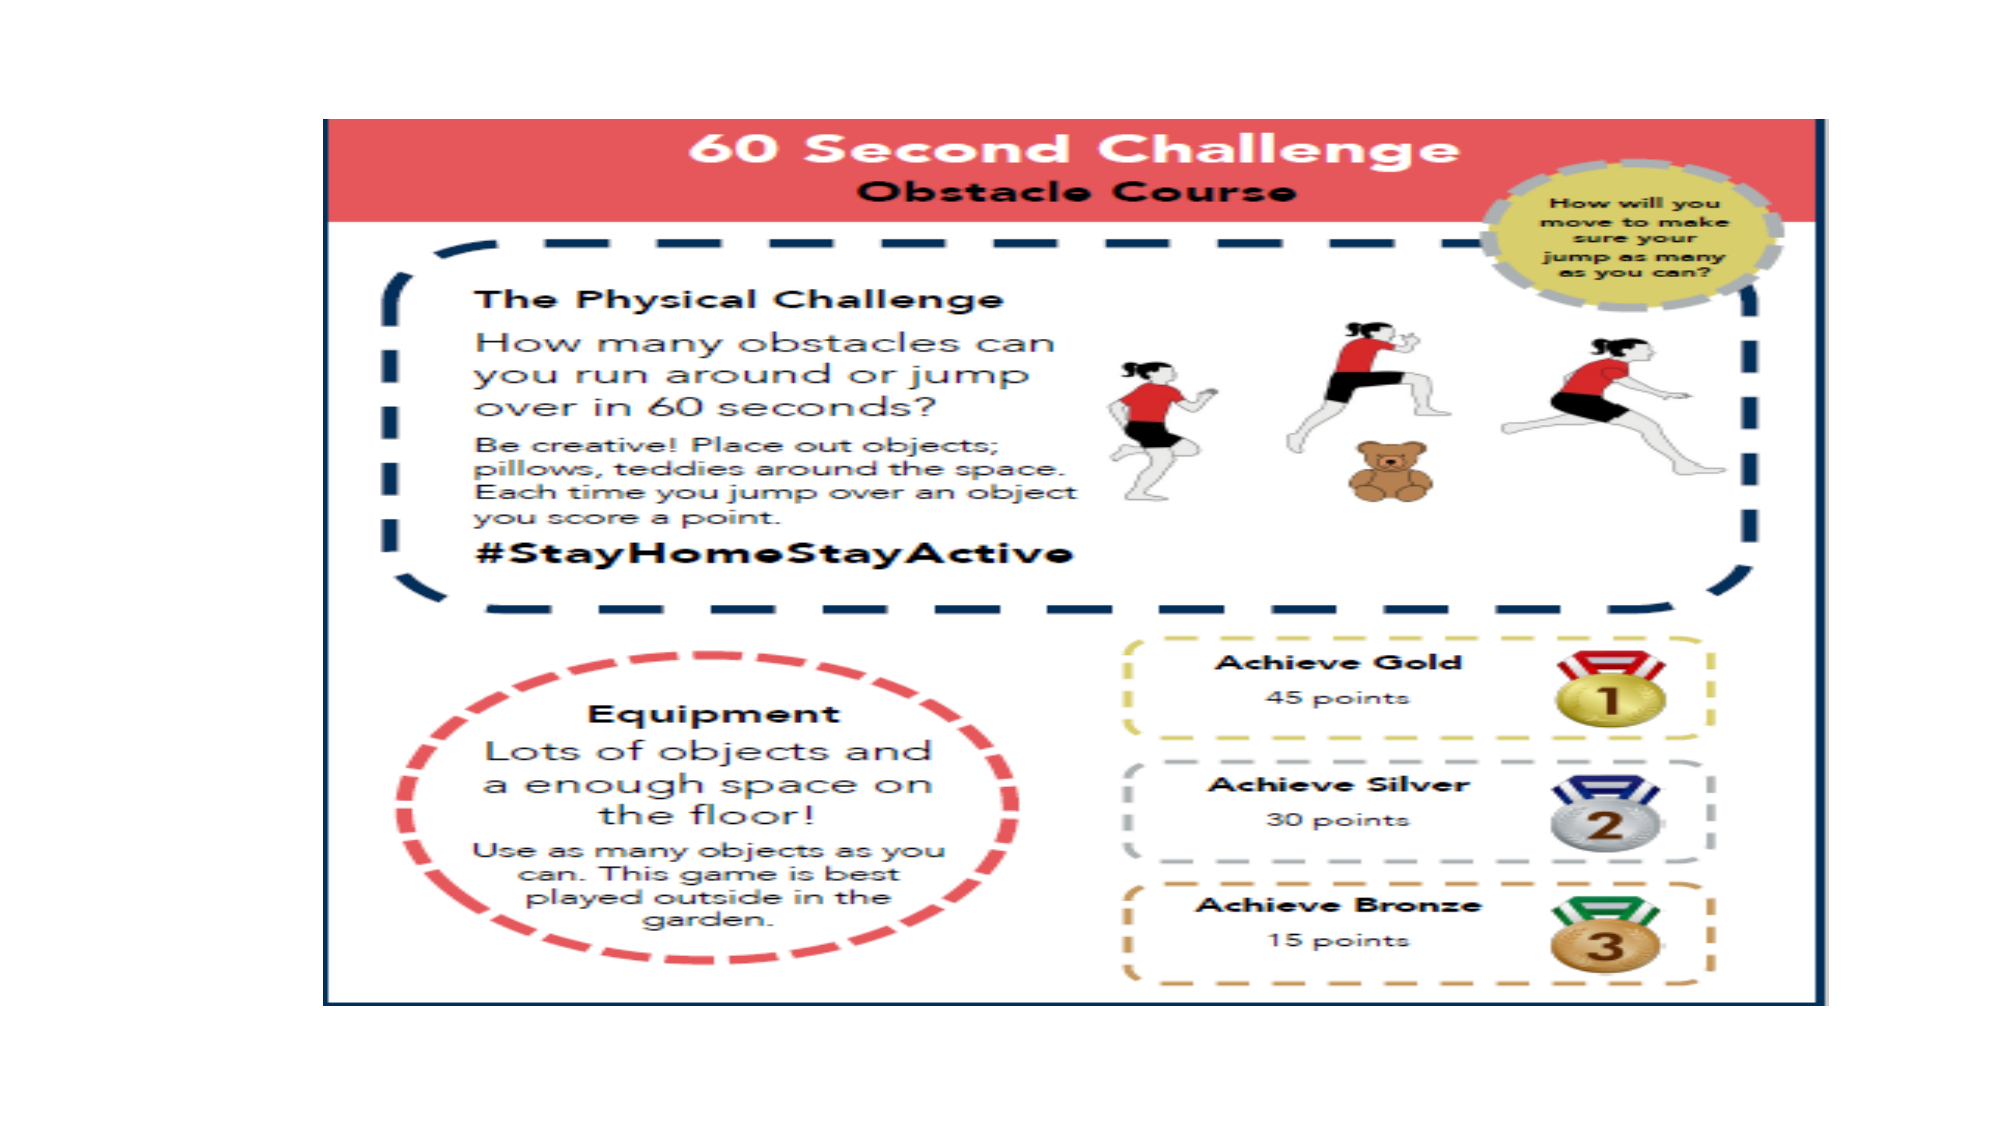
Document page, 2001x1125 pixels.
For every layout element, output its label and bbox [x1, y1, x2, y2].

picture [323, 119, 1829, 1006]
